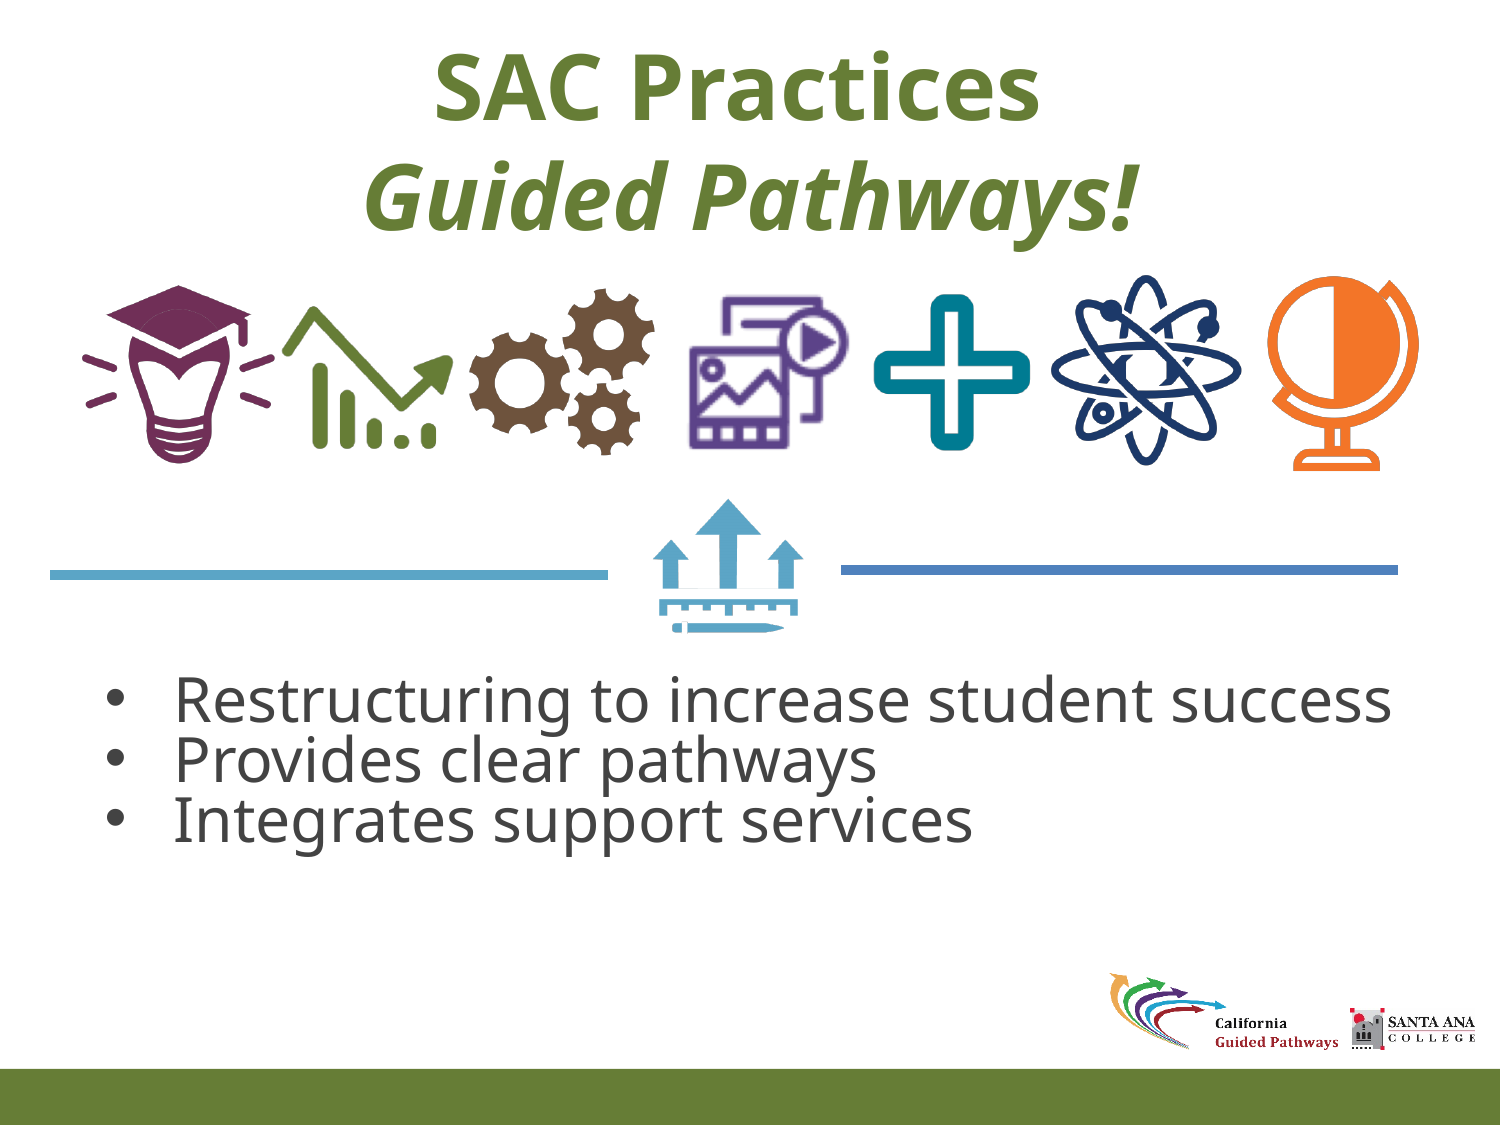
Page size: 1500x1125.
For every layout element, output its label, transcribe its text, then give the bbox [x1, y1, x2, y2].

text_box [49, 484, 1399, 655]
text_box [50, 32, 1399, 156]
picture [49, 243, 1468, 501]
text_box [1109, 973, 1476, 1051]
title SAC Practices Guided Pathways! [75, 45, 1425, 233]
text_box Restructuring to increase student success Provides clear pathways Integrates support services [83, 667, 1434, 935]
text_box [0, 1068, 1500, 1125]
